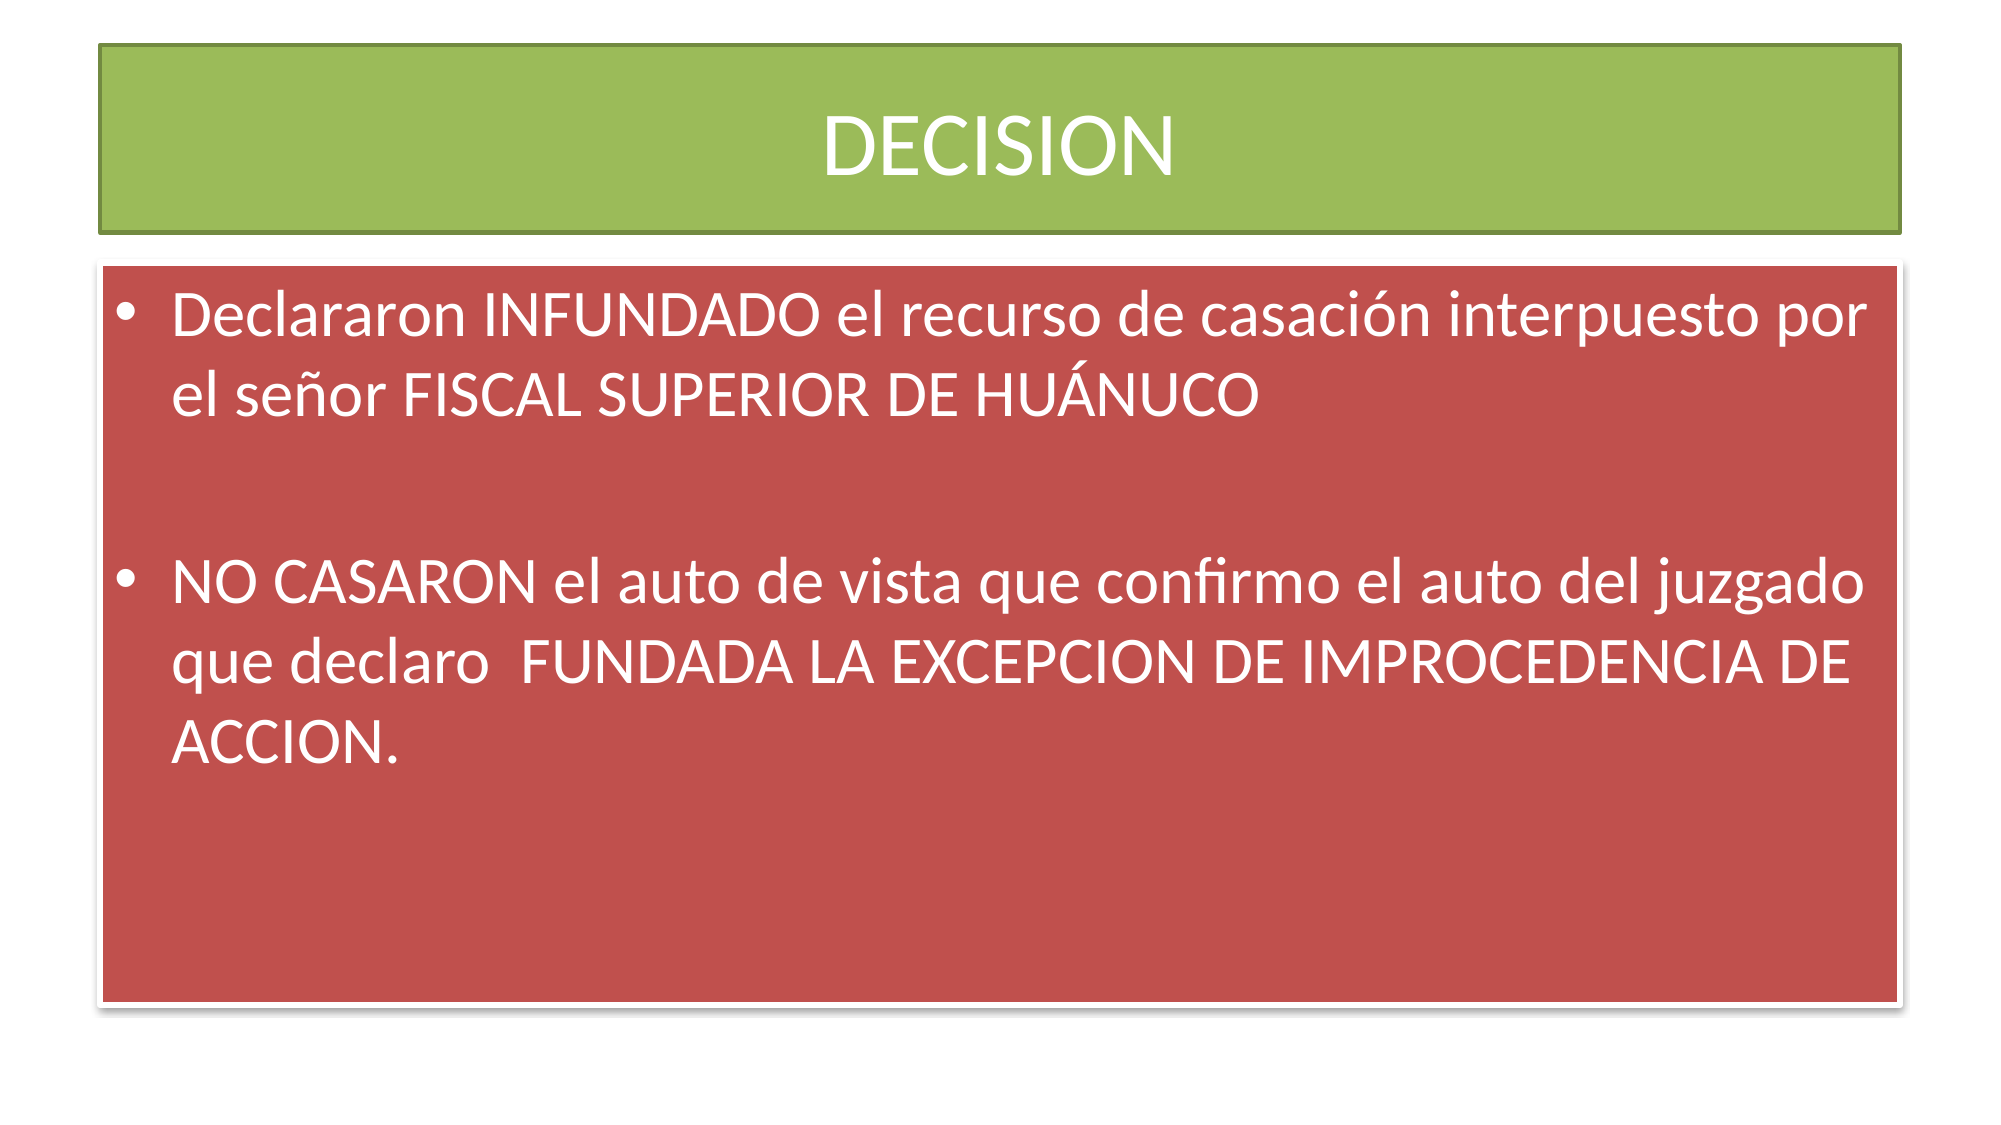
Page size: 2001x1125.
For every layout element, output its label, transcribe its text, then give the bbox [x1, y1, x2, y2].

list Declararon INFUNDADO el recurso de casación interpuesto por el señor FISCAL SUPERIOR DE HUÁNUCO NO CASARON el auto de vista que confirmo el auto del juzgado que declaro FUNDADA LA EXCEPCION DE IMPROCEDENCIA DE ACCION. [97, 259, 1903, 1008]
title DECISION [98, 43, 1902, 235]
